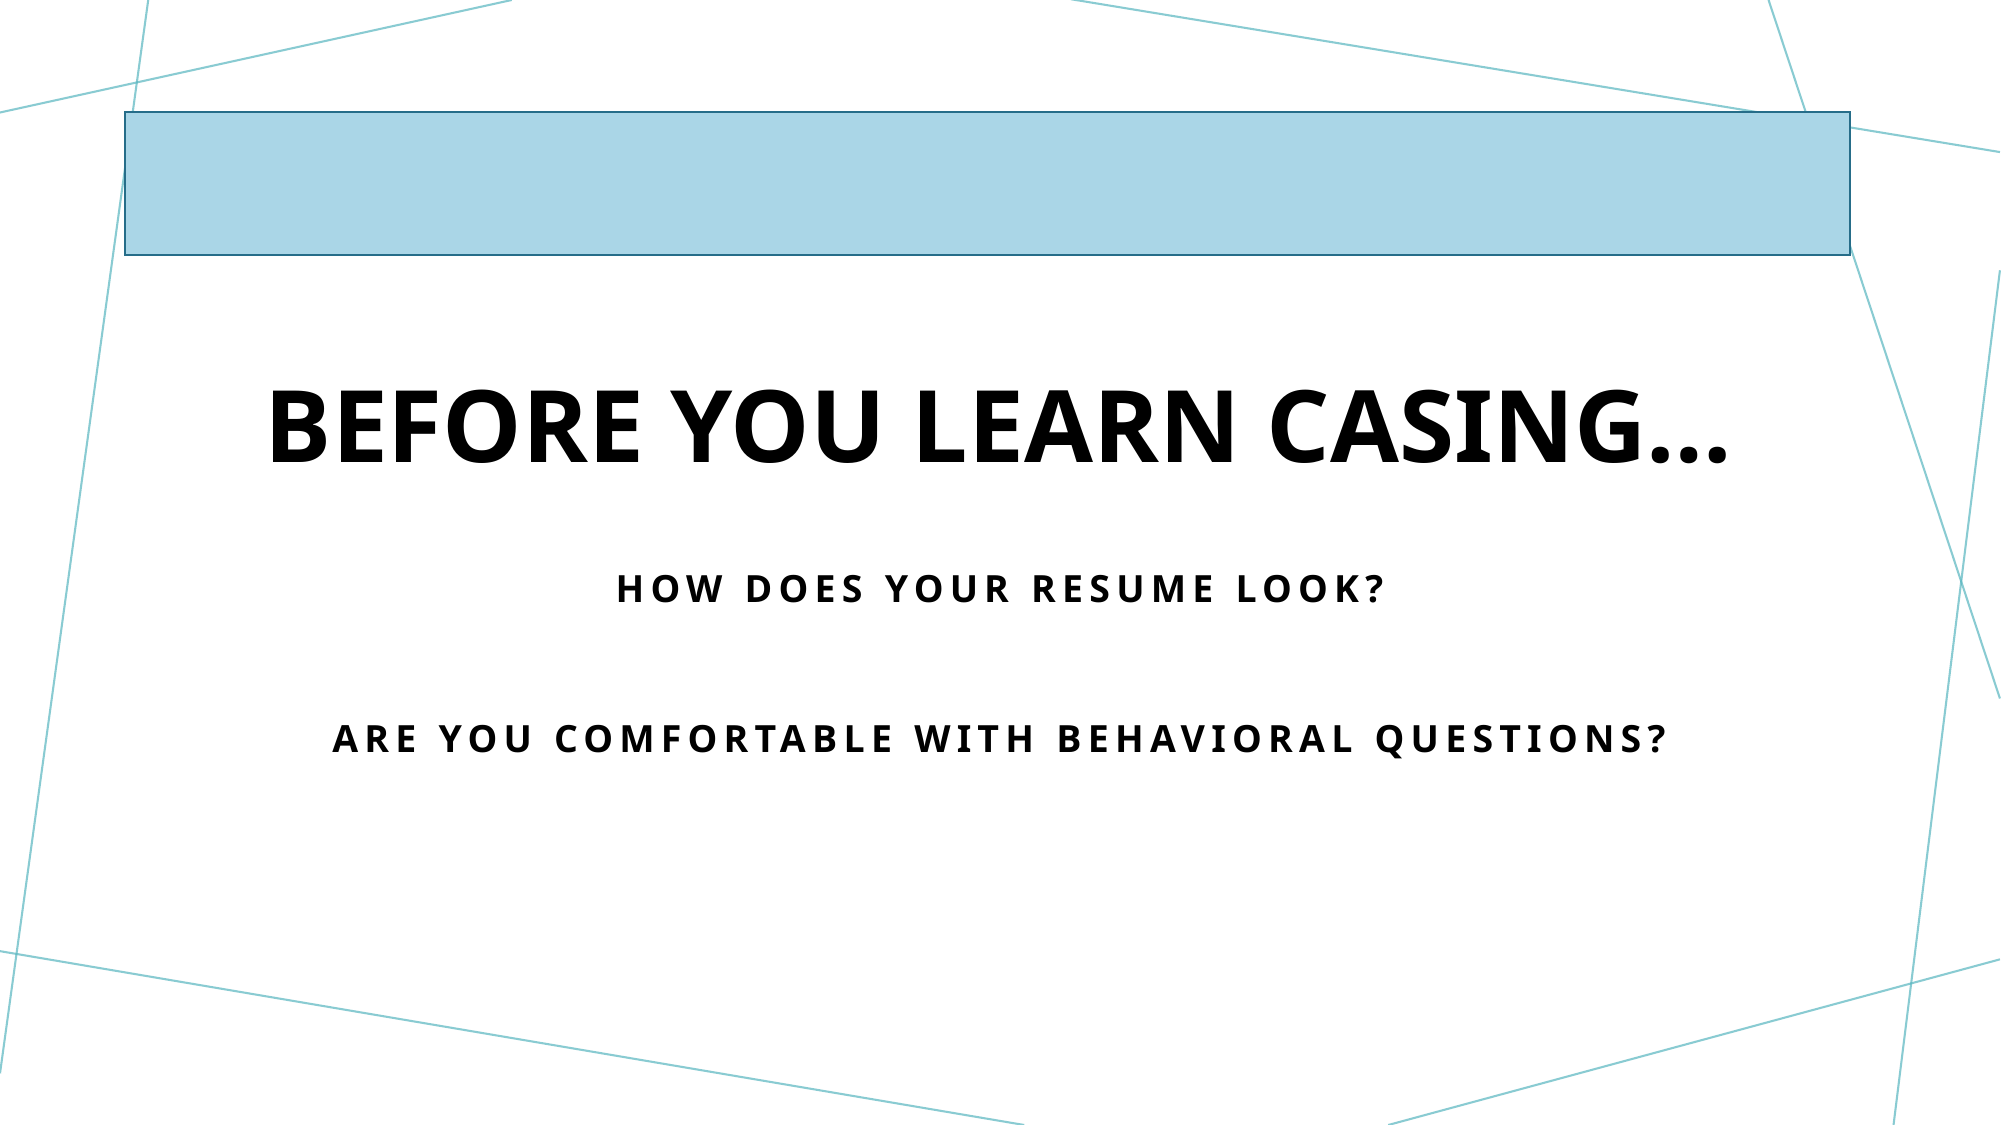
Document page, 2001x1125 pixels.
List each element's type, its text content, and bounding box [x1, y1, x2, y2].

title Before you learn casing… [208, 309, 1790, 492]
text_box [124, 111, 1851, 256]
subtitle How does your resume look? Are you comfortable with behavioral questions? [230, 548, 1770, 836]
